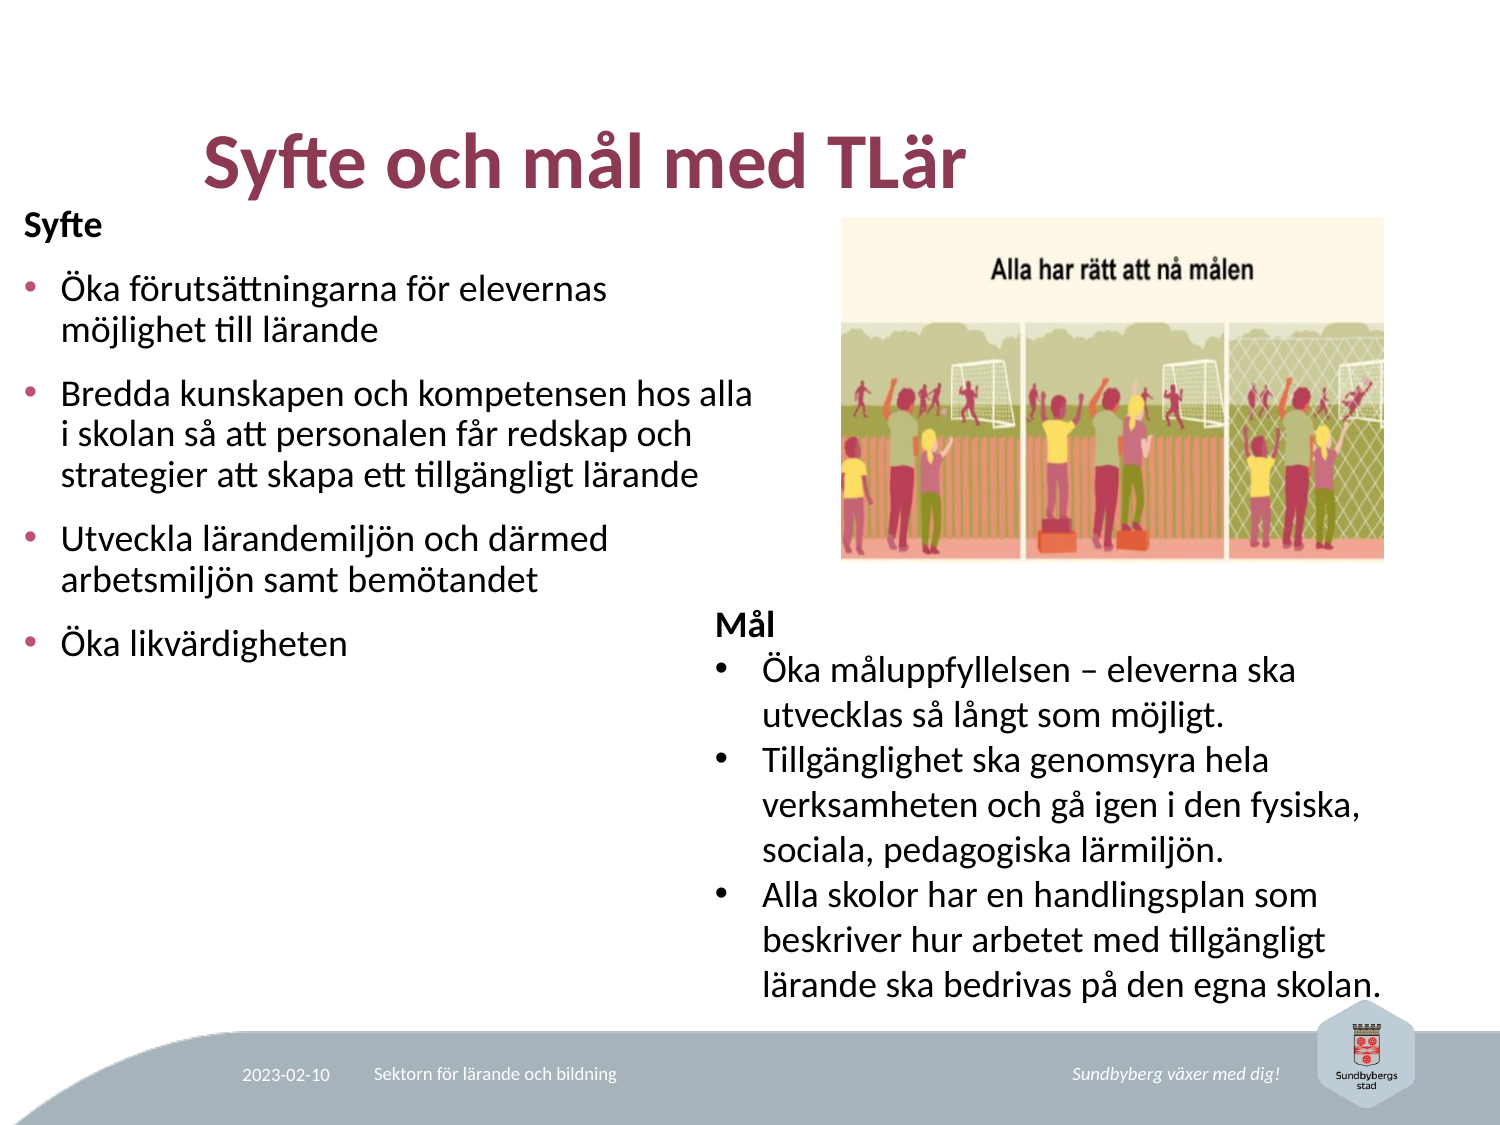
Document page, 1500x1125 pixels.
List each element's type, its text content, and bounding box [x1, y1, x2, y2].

footer Sektorn för lärande och bildning [359, 1042, 948, 1103]
picture [841, 217, 1384, 563]
text_box Mål Öka måluppfyllelsen – eleverna ska utvecklas så långt som möjligt. Tillgänglighet ska genomsyra hela verksamheten och gå igen i den fysiska, sociala, pedagogiska lärmiljön. Alla skolor har en handlingsplan som beskriver hur arbetet med tillgängligt lärande ska bedrivas på den egna skolan. [700, 592, 1452, 1057]
list Syfte Öka förutsättningarna för elevernas möjlighet till lärande Bredda kunskapen och kompetensen hos alla i skolan så att personalen får redskap och strategier att skapa ett tillgängligt lärande Utveckla lärandemiljön och därmed arbetsmiljön samt bemötandet Öka likvärdigheten [8, 195, 775, 674]
picture [1317, 1057, 1415, 1108]
title Syfte och mål med TLär [188, 62, 1317, 251]
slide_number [227, 1044, 346, 1104]
